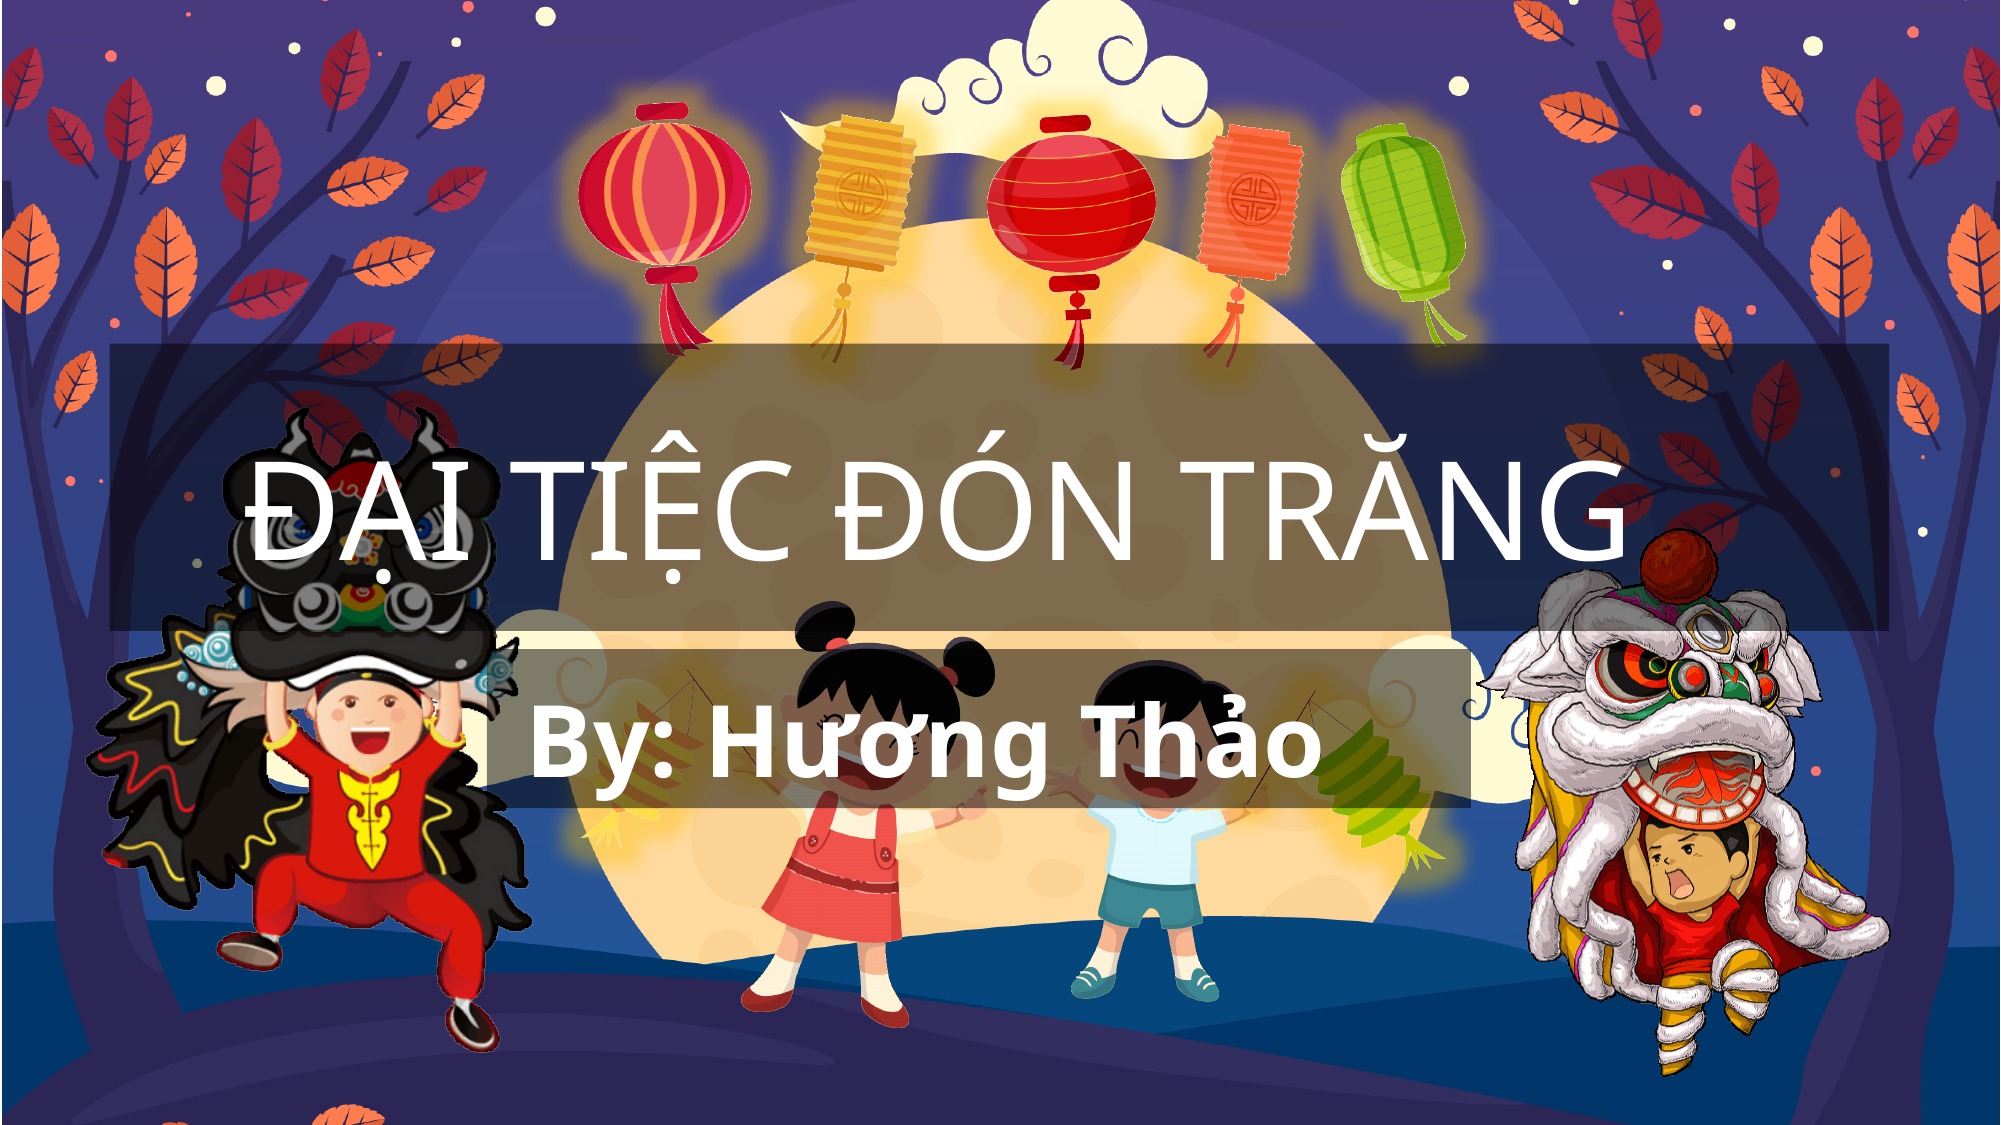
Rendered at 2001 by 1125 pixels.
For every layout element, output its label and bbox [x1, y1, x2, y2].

text_box [1040, 660, 1445, 1034]
text_box [732, 601, 995, 1028]
picture [0, 0, 2000, 1125]
